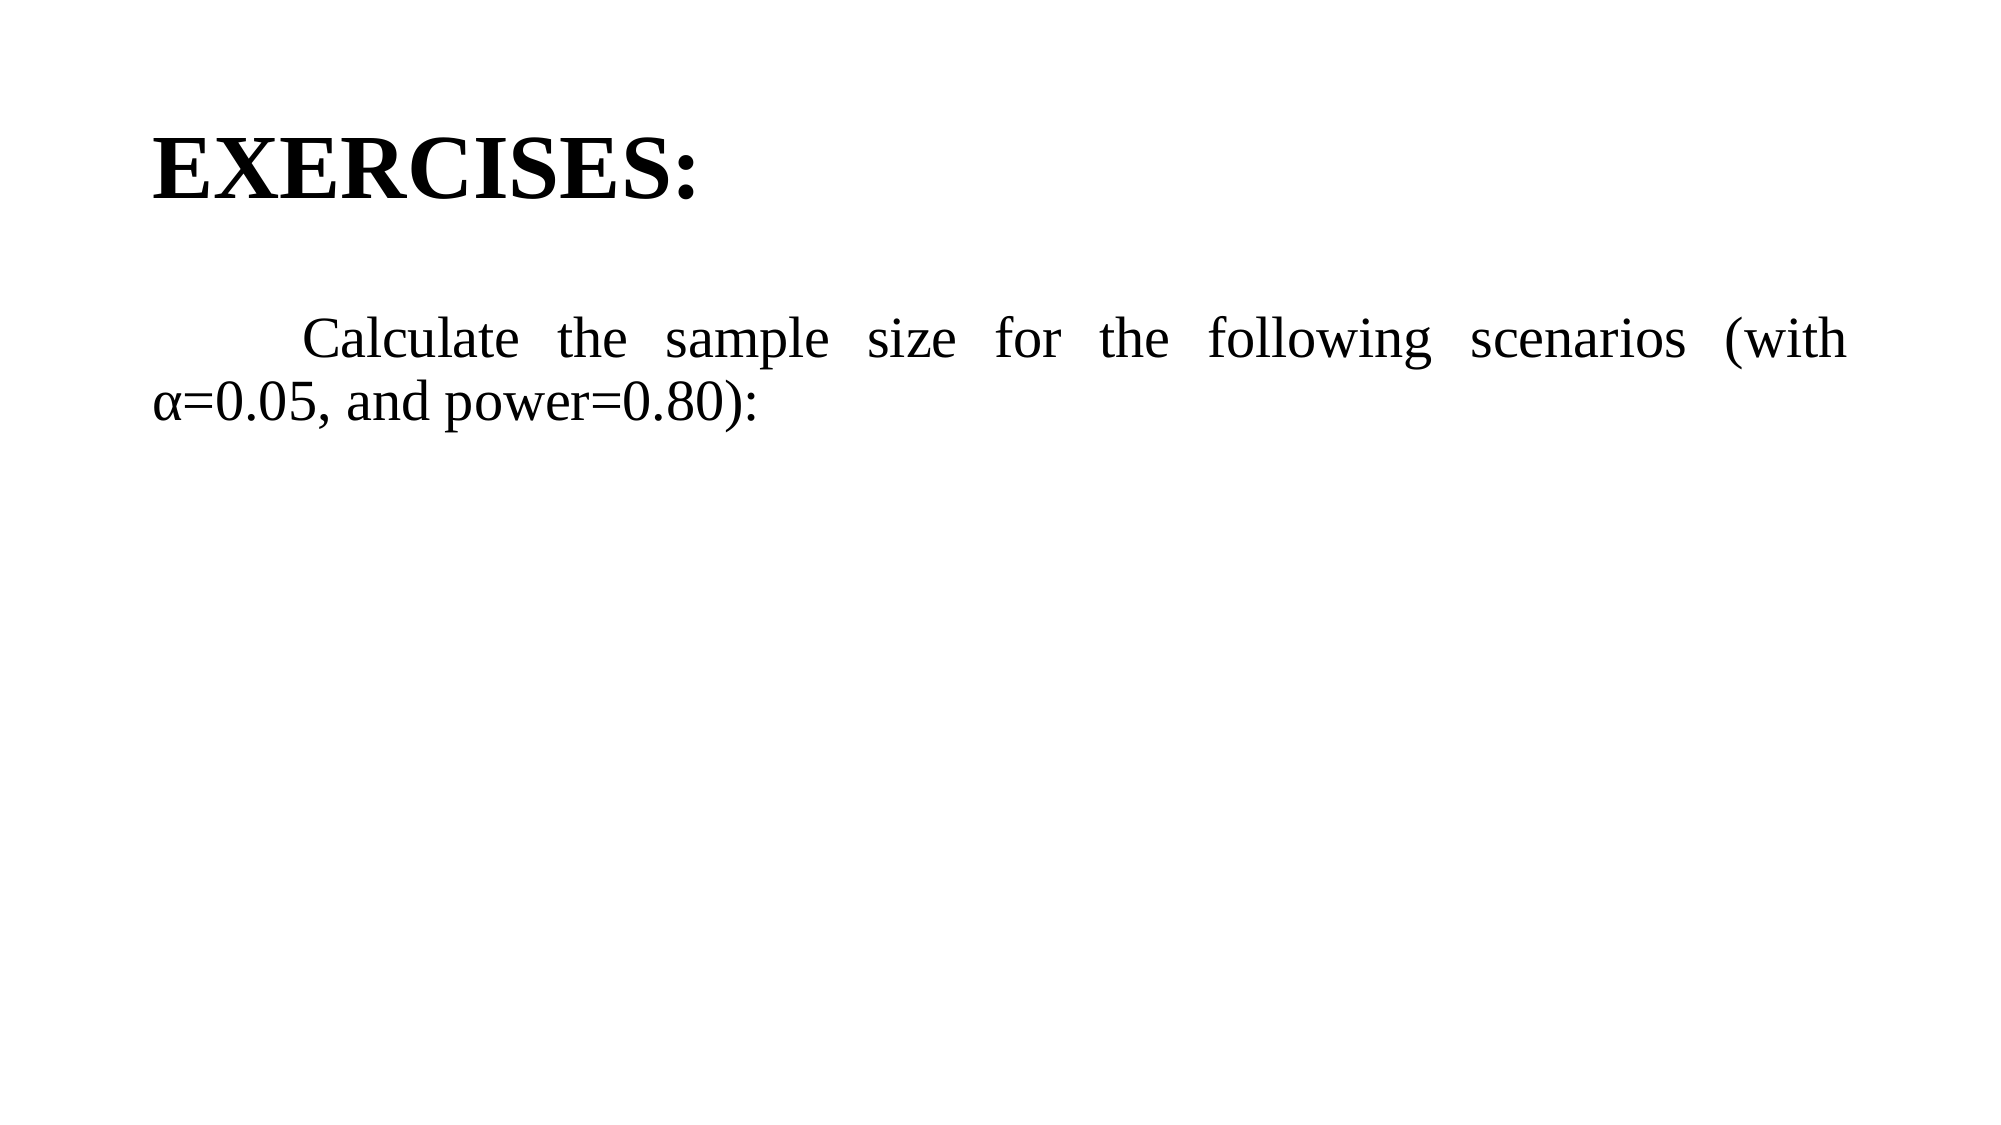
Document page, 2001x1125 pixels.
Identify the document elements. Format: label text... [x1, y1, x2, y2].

list Calculate the sample size for the following scenarios (with α=0.05, and power=0.80): [137, 299, 1863, 1014]
title EXERCISES: [137, 59, 1863, 278]
